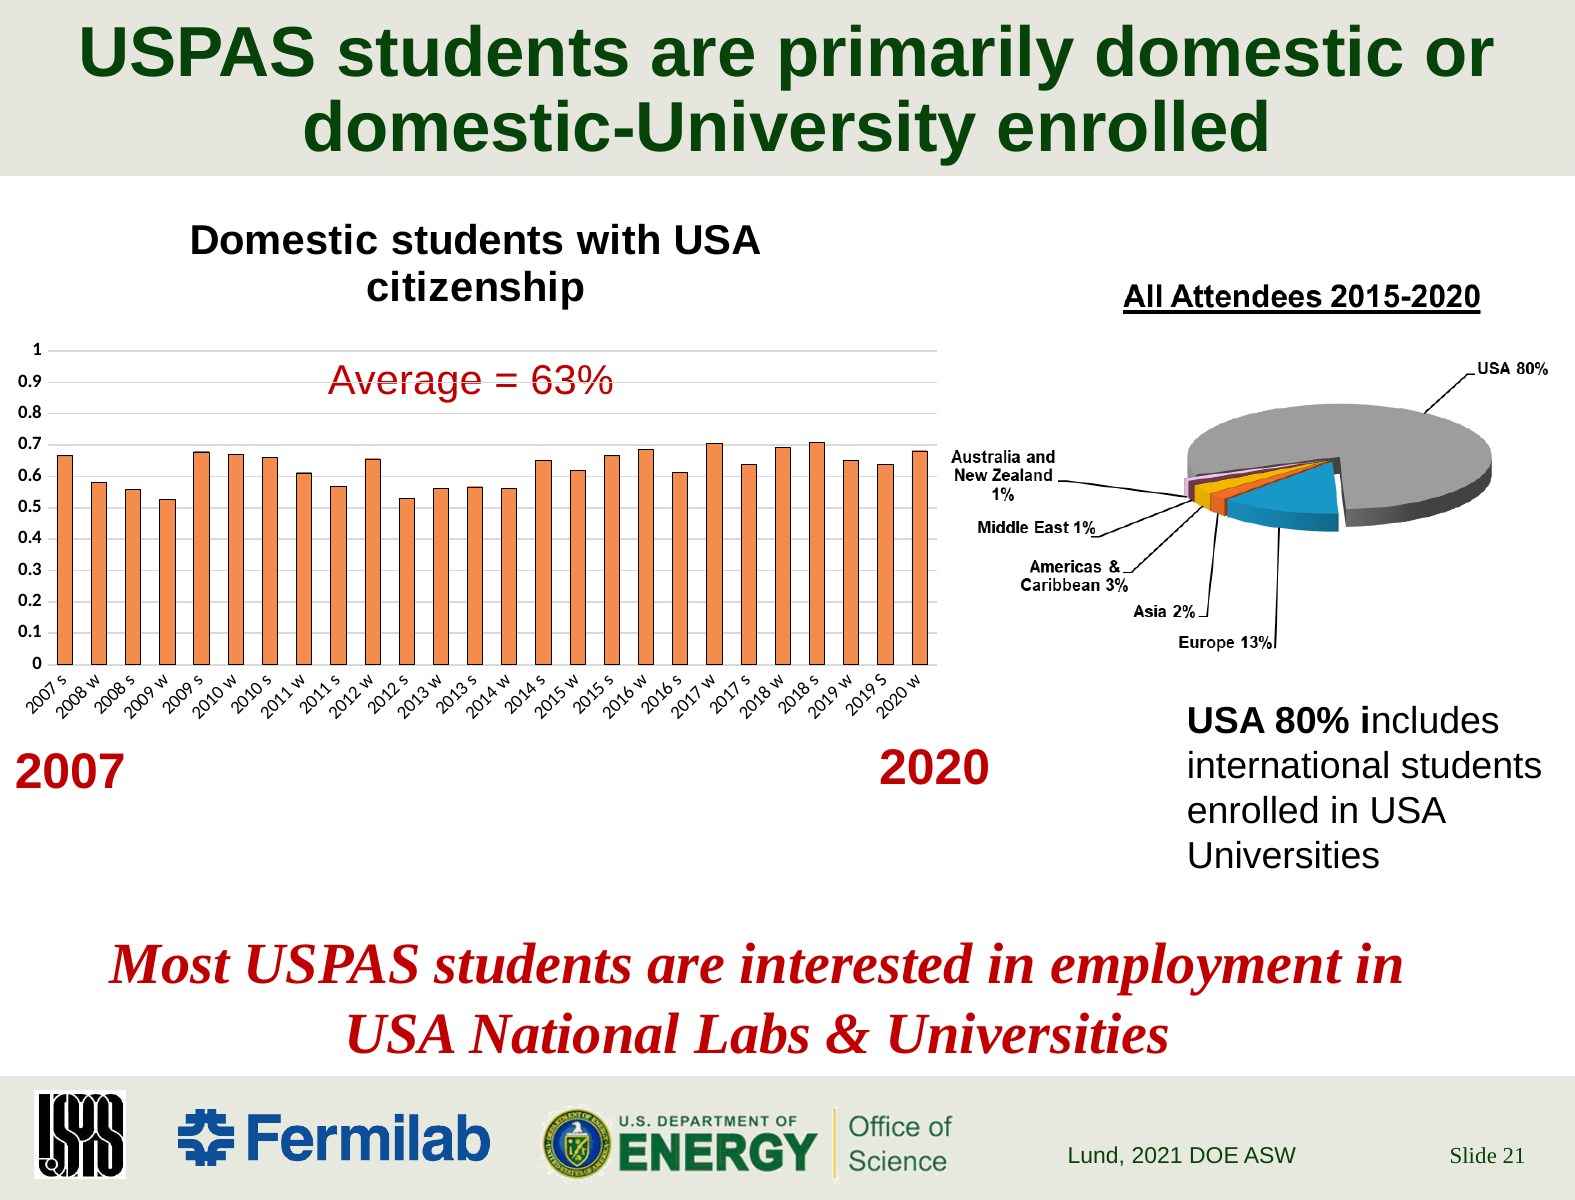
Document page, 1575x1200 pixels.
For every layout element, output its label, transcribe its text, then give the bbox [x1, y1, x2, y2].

picture [0, 0, 1575, 176]
slide_number Slide 21 [1444, 1112, 1575, 1176]
text_box USA 80% includes international students enrolled in USA Universities [1172, 724, 1575, 884]
footer Lund, 2021 DOE ASW [1067, 1112, 1444, 1176]
text_box 2020 [864, 726, 1006, 802]
title USPAS students are primarily domestic or domestic-University enrolled [12, 48, 1563, 135]
picture [946, 250, 1575, 716]
picture [0, 1073, 1575, 1200]
chart [0, 192, 956, 735]
text_box Most USPAS students are interested in employment in USA National Labs & Universities [71, 917, 1444, 1073]
text_box 2007 [0, 743, 141, 806]
